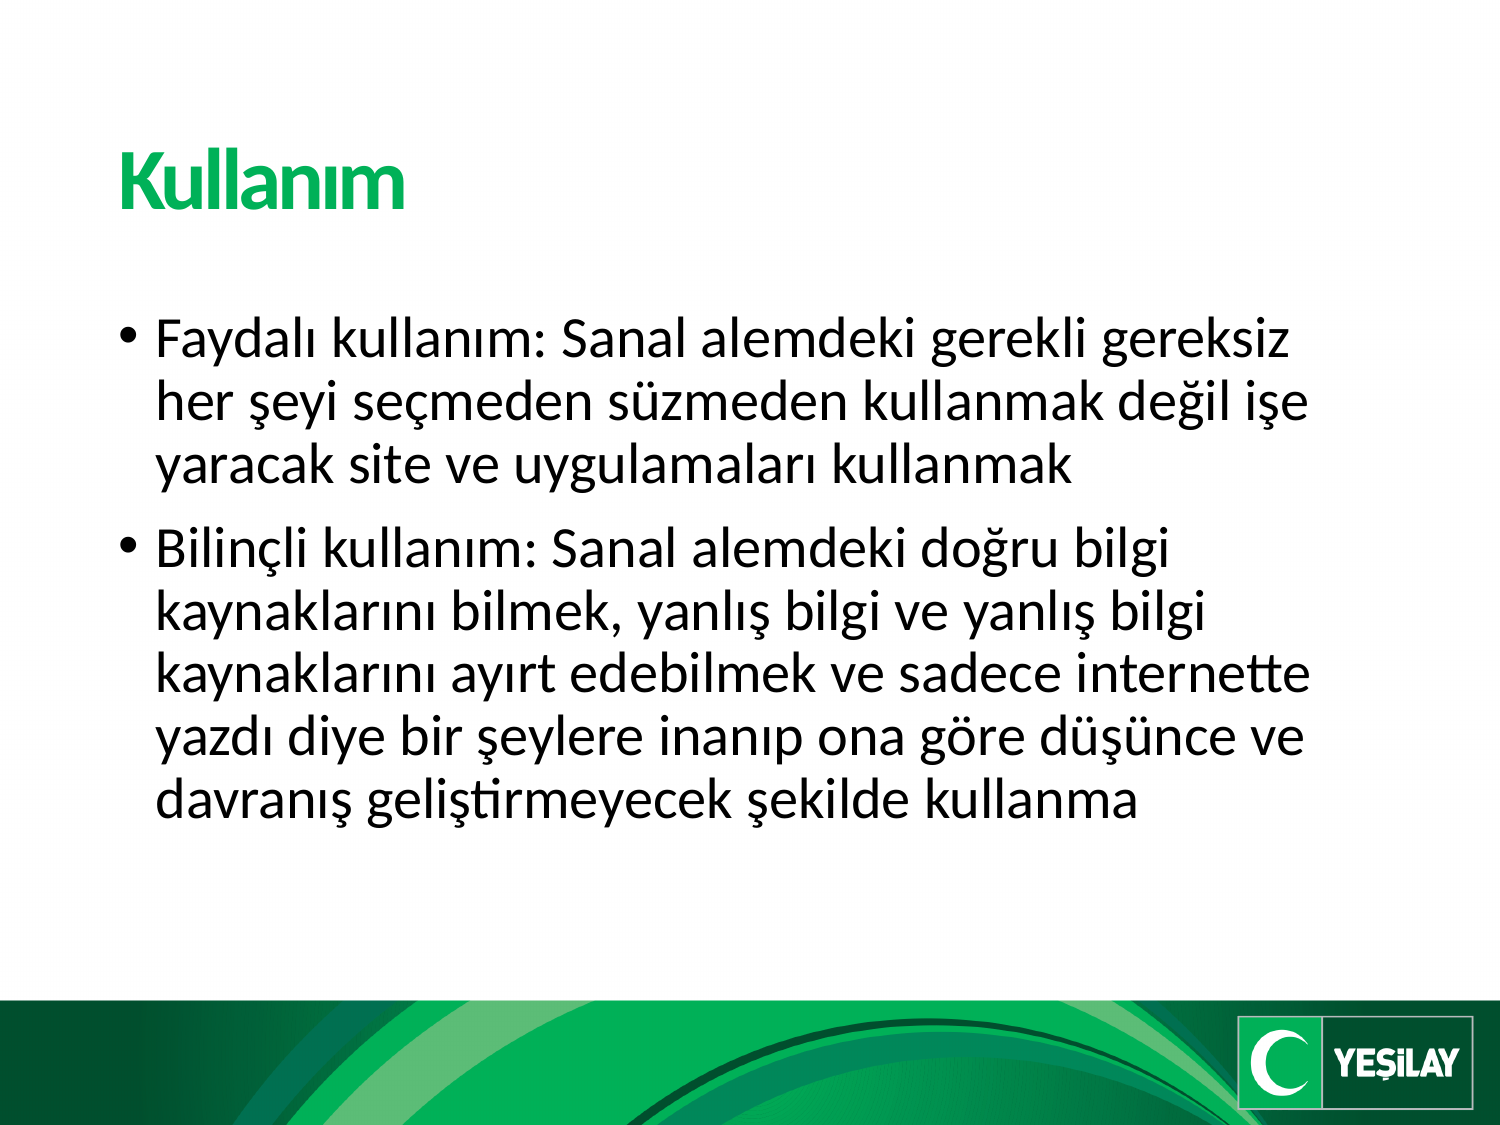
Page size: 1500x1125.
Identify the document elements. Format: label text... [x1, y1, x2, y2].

list Faydalı kullanım: Sanal alemdeki gerekli gereksiz her şeyi seçmeden süzmeden kullanmak değil işe yaracak site ve uygulamaları kullanmak Bilinçli kullanım: Sanal alemdeki doğru bilgi kaynaklarını bilmek, yanlış bilgi ve yanlış bilgi kaynaklarını ayırt edebilmek ve sadece internette yazdı diye bir şeylere inanıp ona göre düşünce ve davranış geliştirmeyecek şekilde kullanma [103, 299, 1397, 985]
picture [0, 0, 1500, 1125]
title Kullanım [103, 84, 1397, 278]
